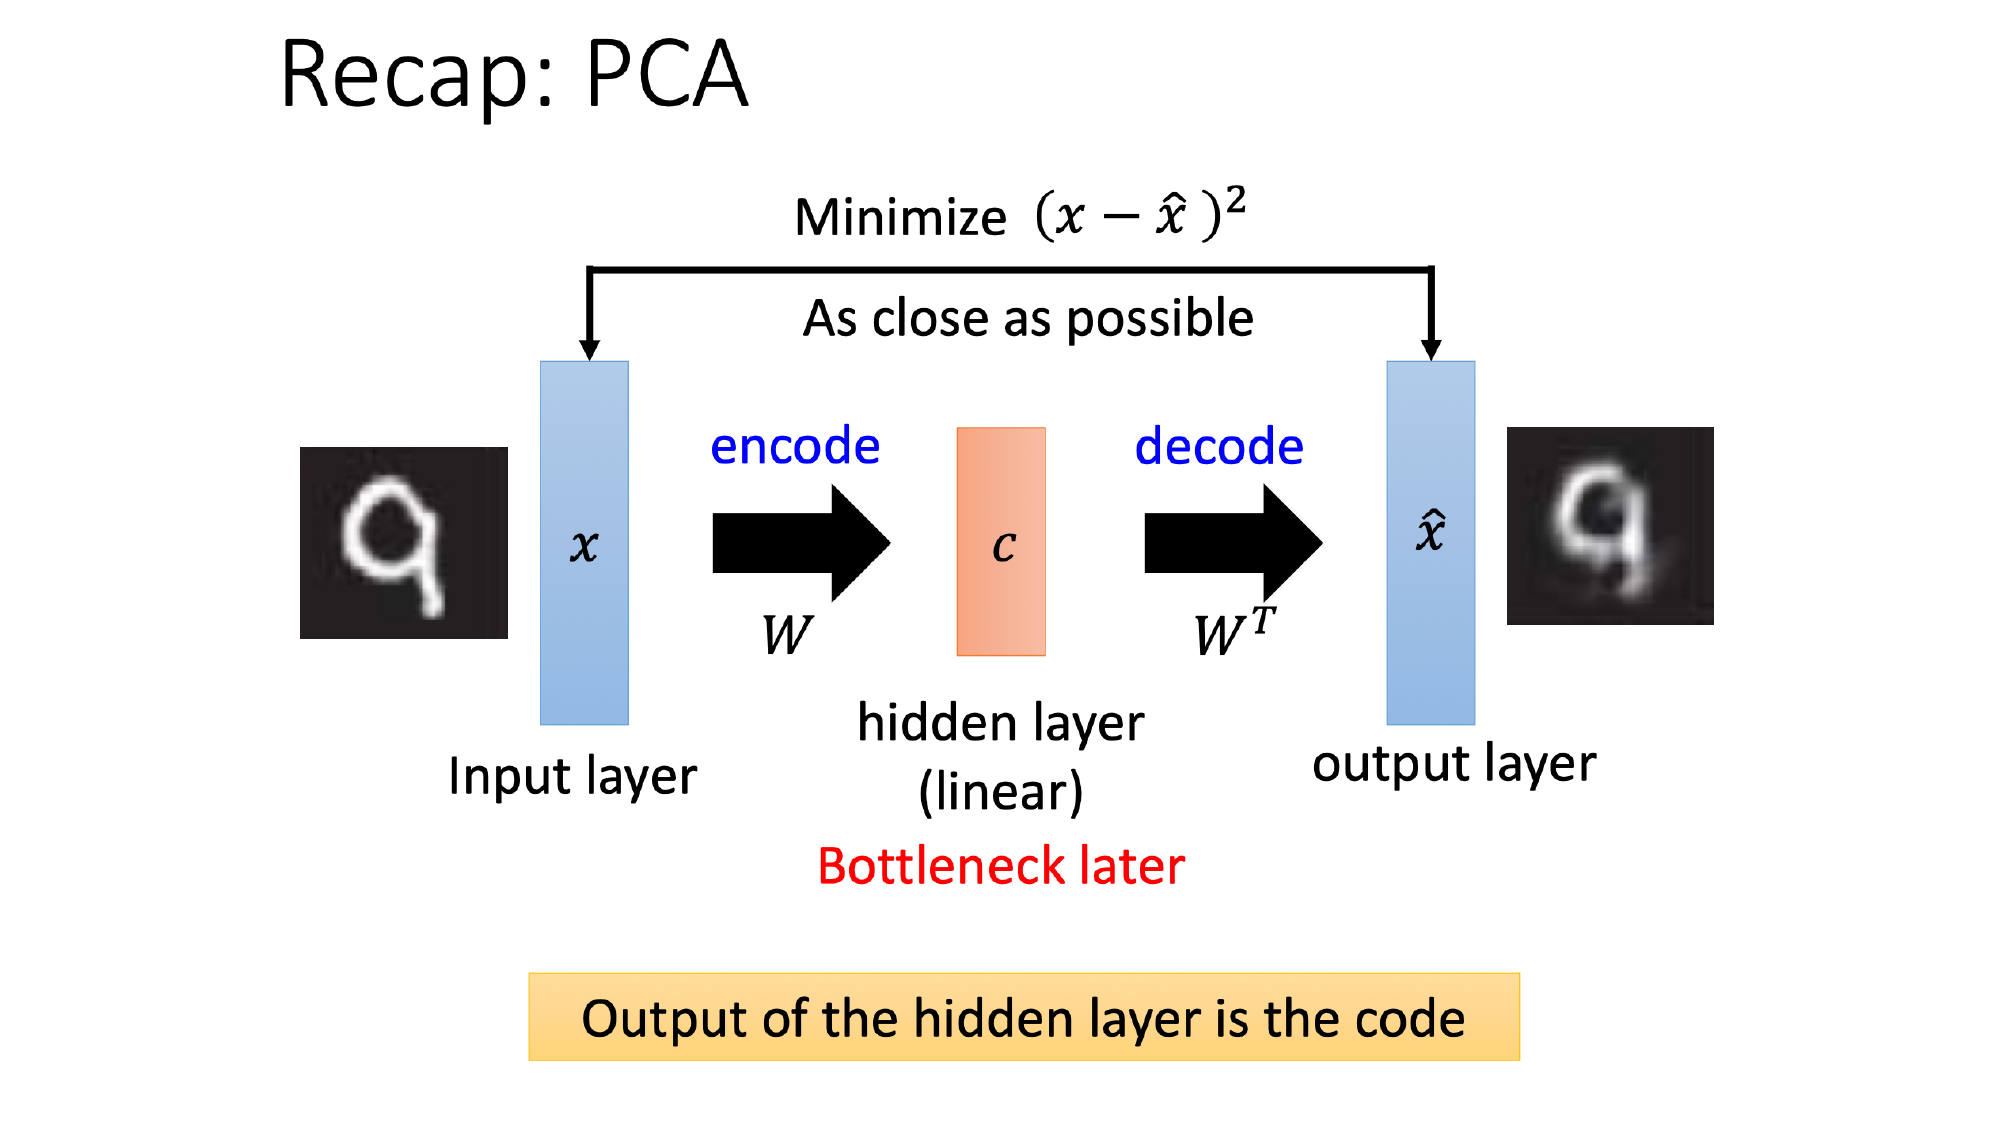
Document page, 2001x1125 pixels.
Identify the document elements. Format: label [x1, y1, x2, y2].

picture [229, 0, 1771, 1125]
